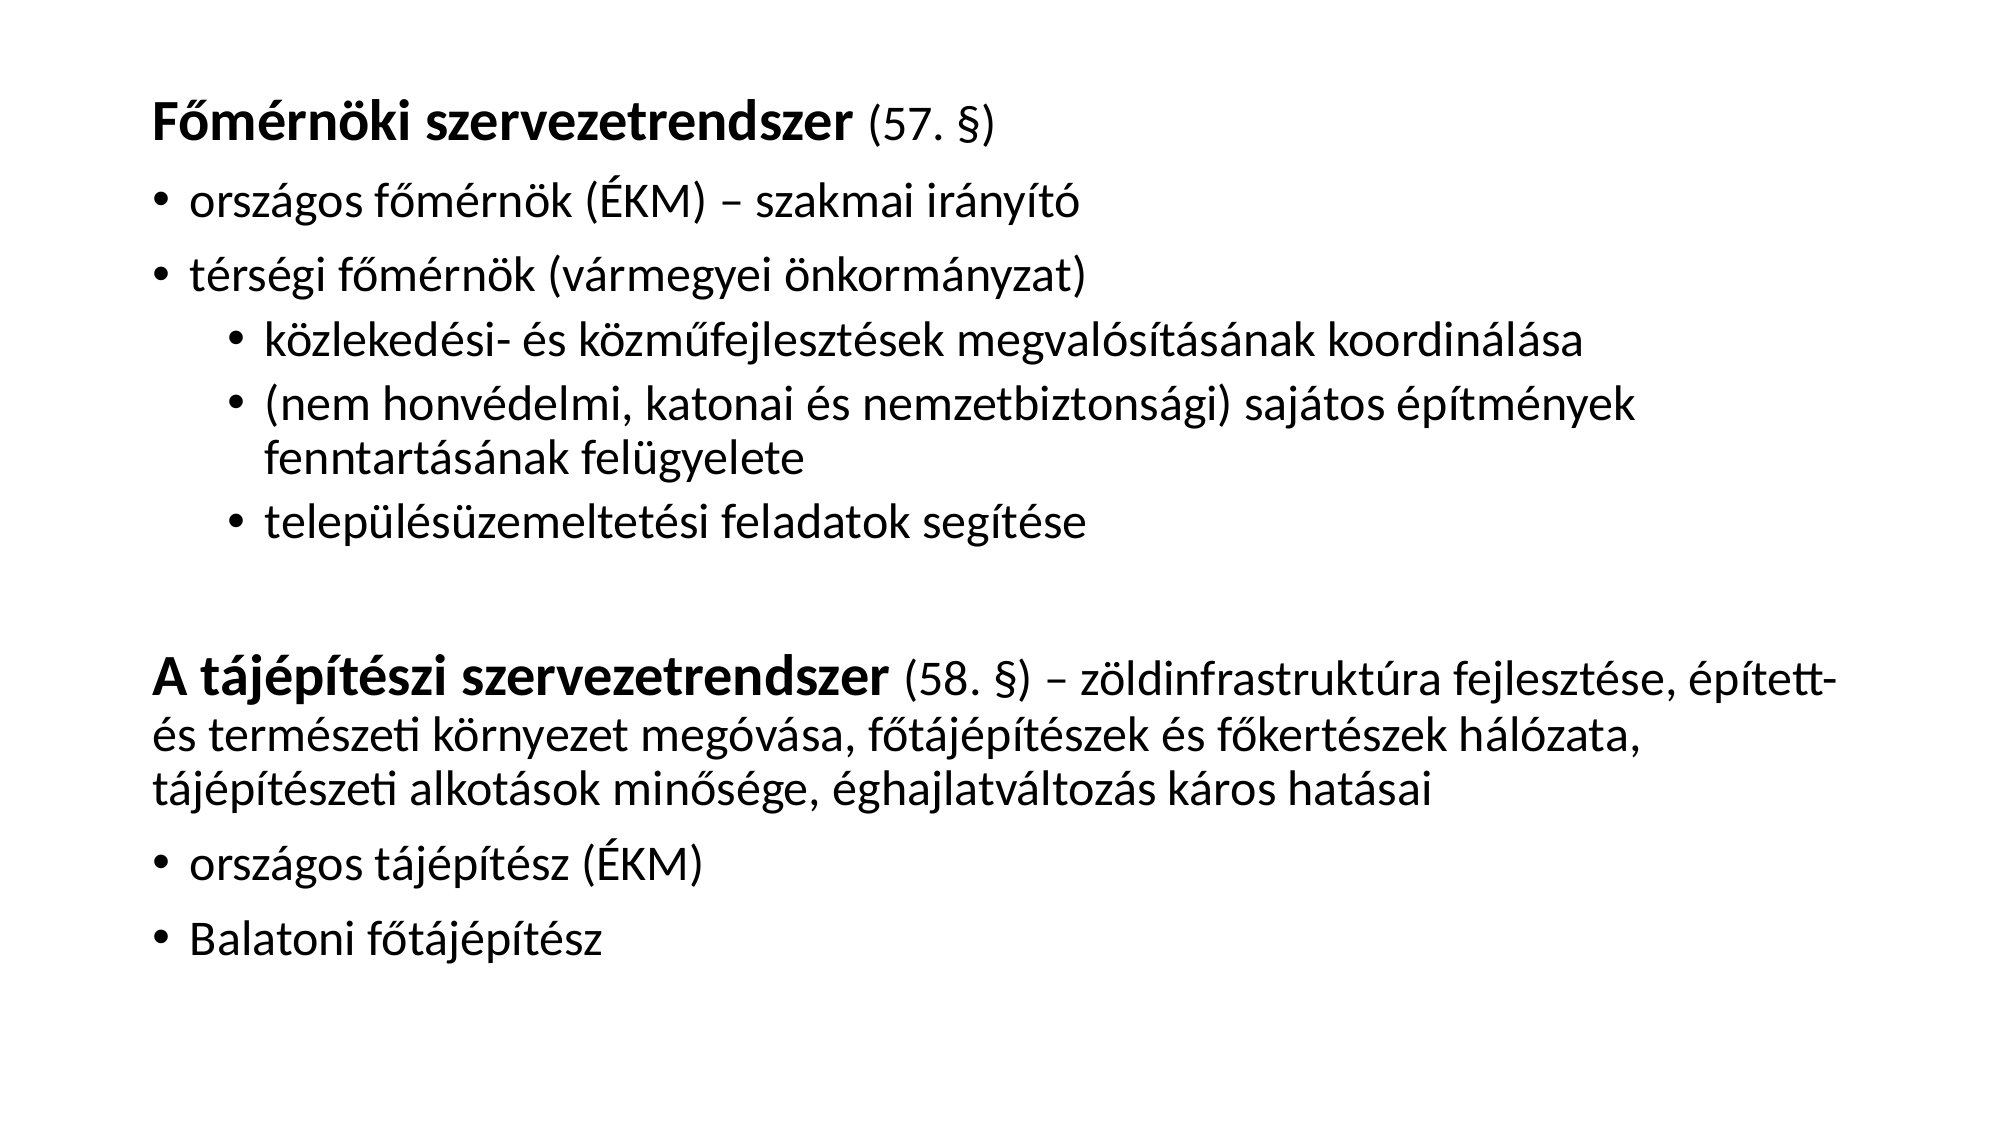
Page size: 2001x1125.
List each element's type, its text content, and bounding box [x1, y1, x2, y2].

list Főmérnöki szervezetrendszer (57. §) országos főmérnök (ÉKM) – szakmai irányító térségi főmérnök (vármegyei önkormányzat) közlekedési- és közműfejlesztések megvalósításának koordinálása (nem honvédelmi, katonai és nemzetbiztonsági) sajátos építmények fenntartásának felügyelete településüzemeltetési feladatok segítése A tájépítészi szervezetrendszer (58. §) – zöldinfrastruktúra fejlesztése, épített- és természeti környezet megóvása, főtájépítészek és főkertészek hálózata, tájépítészeti alkotások minősége, éghajlatváltozás káros hatásai országos tájépítész (ÉKM) Balatoni főtájépítész [137, 82, 1863, 1037]
